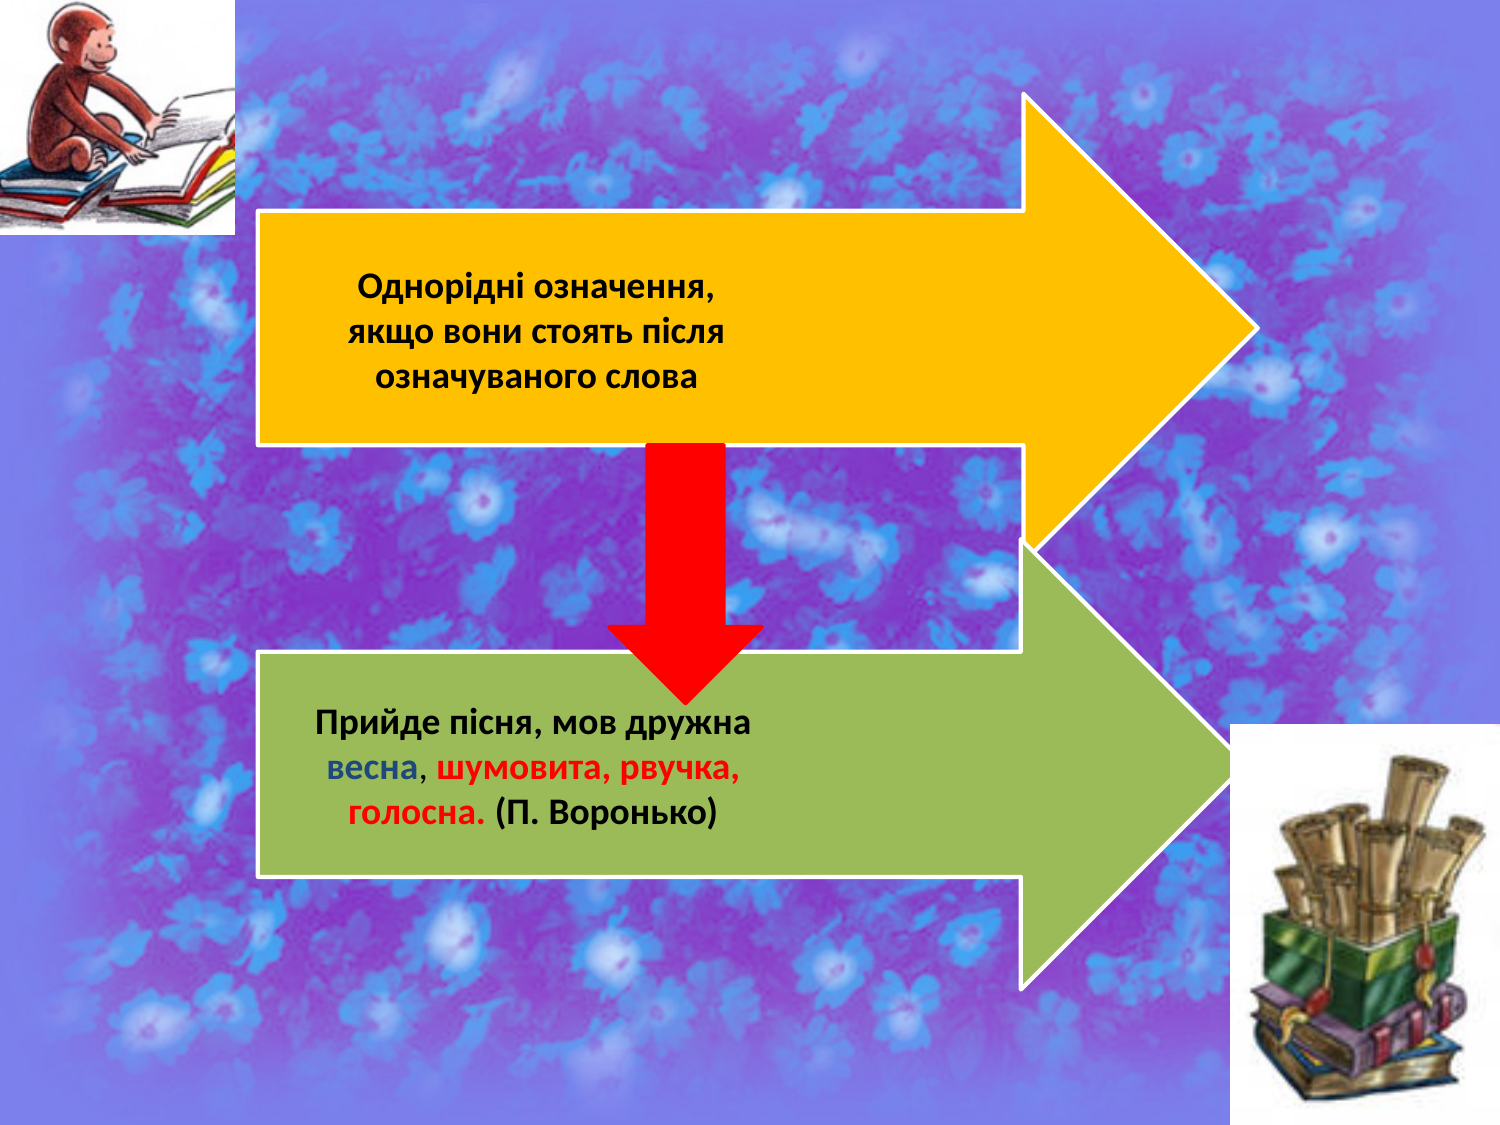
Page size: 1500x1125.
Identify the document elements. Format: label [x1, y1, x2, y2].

picture [0, 0, 1500, 1125]
text_box [257, 93, 1259, 563]
text_box [257, 538, 1247, 990]
